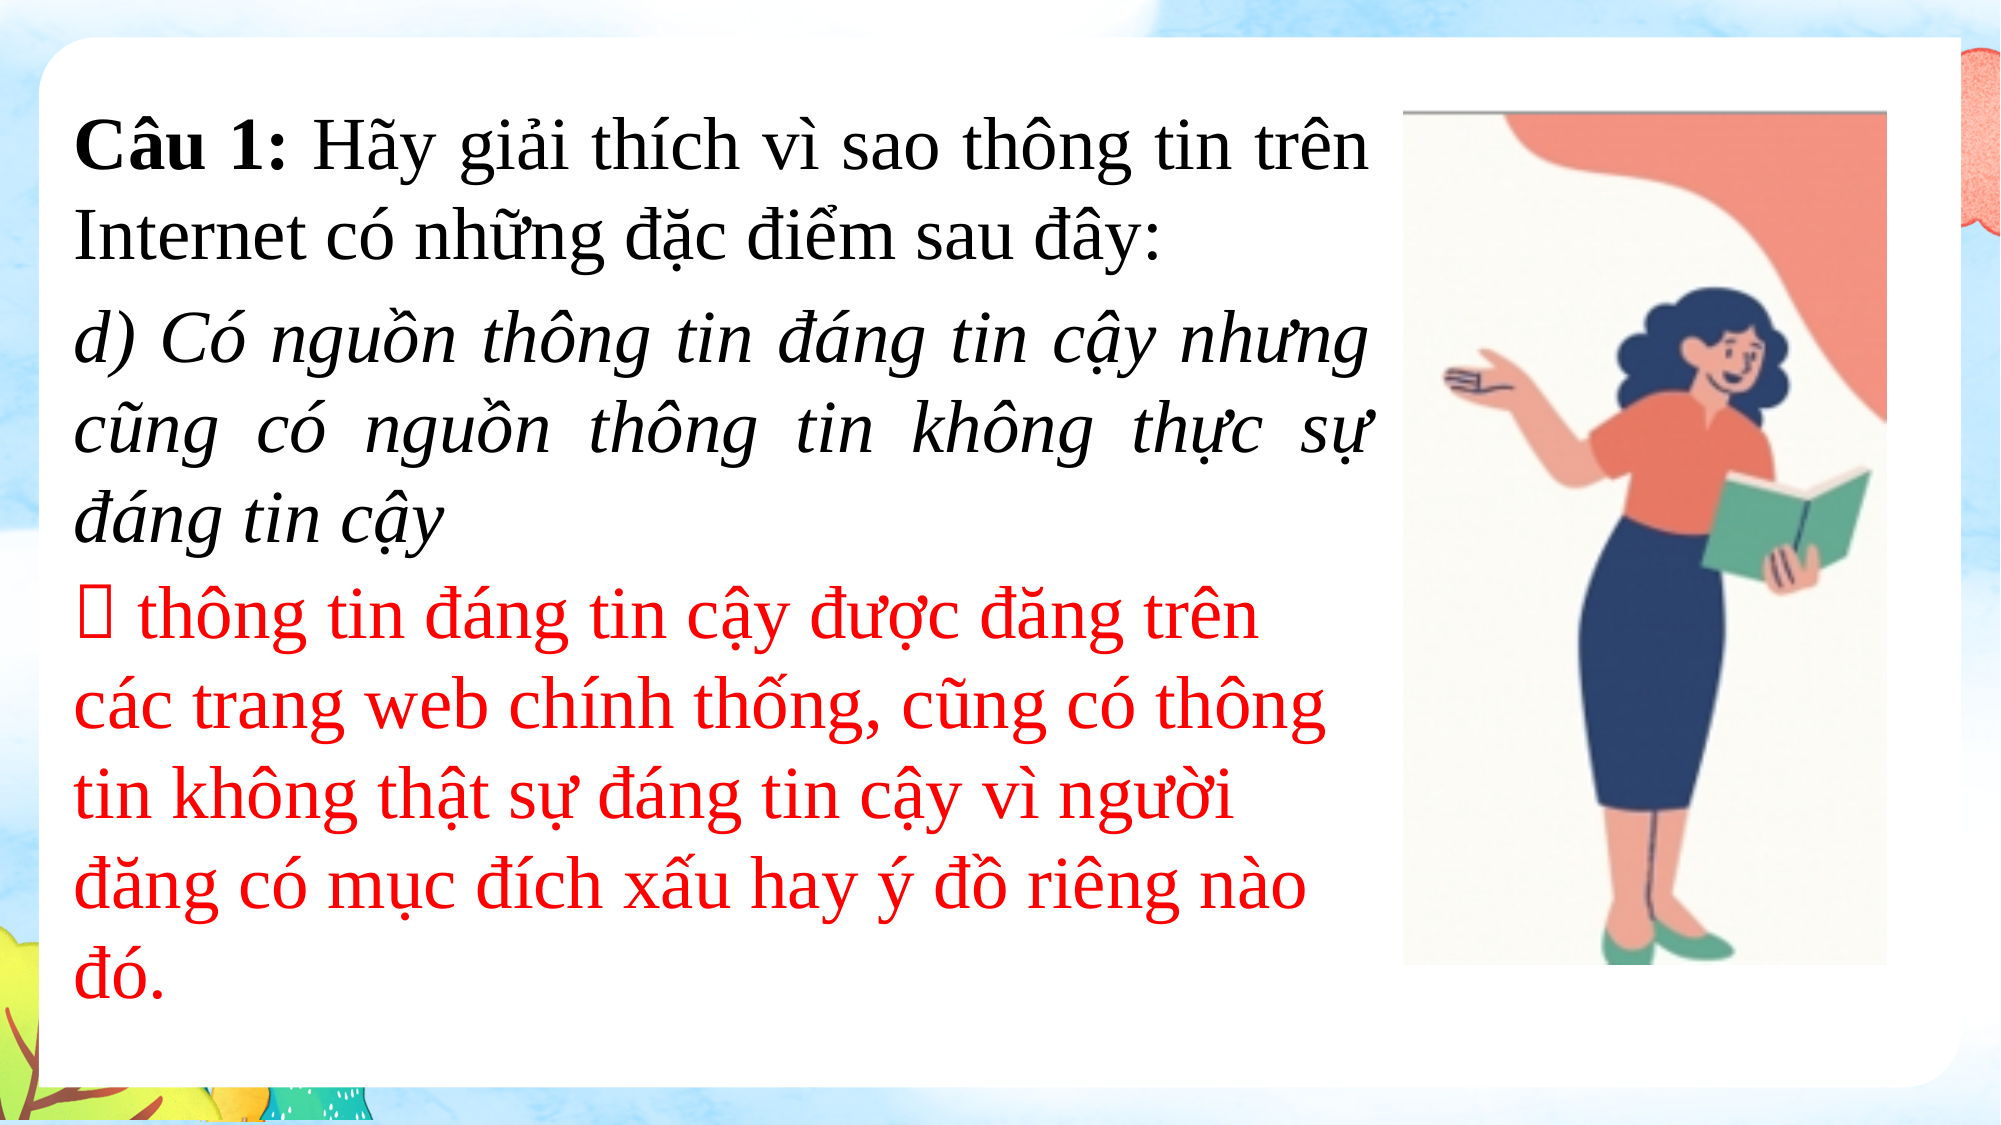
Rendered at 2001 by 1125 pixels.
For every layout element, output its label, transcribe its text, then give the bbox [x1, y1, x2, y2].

picture [0, 0, 2001, 1125]
text_box Câu 1: Hãy giải thích vì sao thông tin trên Internet có những đặc điểm sau đây: d) Có nguồn thông tin đáng tin cậy nhưng cũng có nguồn thông tin không thực sự đáng tin cậy  thông tin đáng tin cậy được đăng trên các trang web chính thống, cũng có thông tin không thật sự đáng tin cậy vì người đăng có mục đích xấu hay ý đồ riêng nào đó. [59, 87, 1387, 1021]
